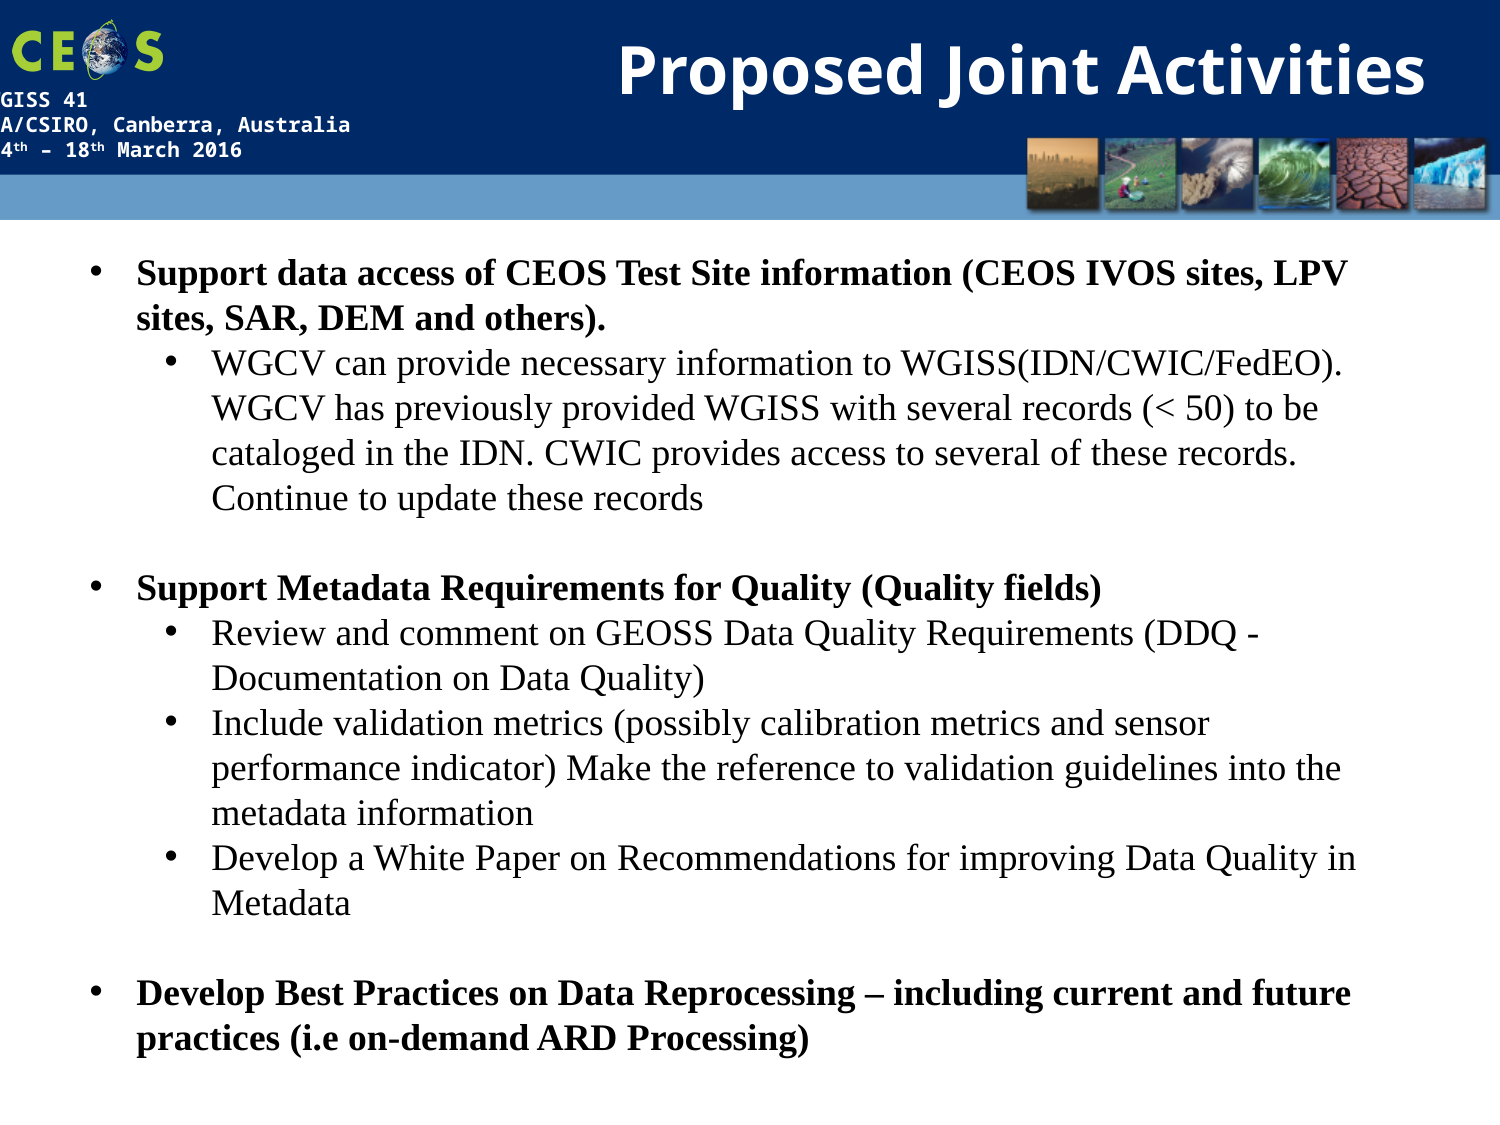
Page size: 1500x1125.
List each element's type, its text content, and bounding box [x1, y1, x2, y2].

picture [0, 0, 1500, 220]
text_box Proposed Joint Activities [254, 18, 1443, 118]
text_box Support data access of CEOS Test Site information (CEOS IVOS sites, LPV sites, SAR, DEM and others). WGCV can provide necessary information to WGISS(IDN/CWIC/FedEO). WGCV has previously provided WGISS with several records (< 50) to be cataloged in the IDN. CWIC provides access to several of these records. Continue to update these records Support Metadata Requirements for Quality (Quality fields) Review and comment on GEOSS Data Quality Requirements (DDQ -Documentation on Data Quality) Include validation metrics (possibly calibration metrics and sensor performance indicator) Make the reference to validation guidelines into the metadata information Develop a White Paper on Recommendations for improving Data Quality in Metadata Develop Best Practices on Data Reprocessing – including current and future practices (i.e on-demand ARD Processing) [74, 240, 1420, 1111]
